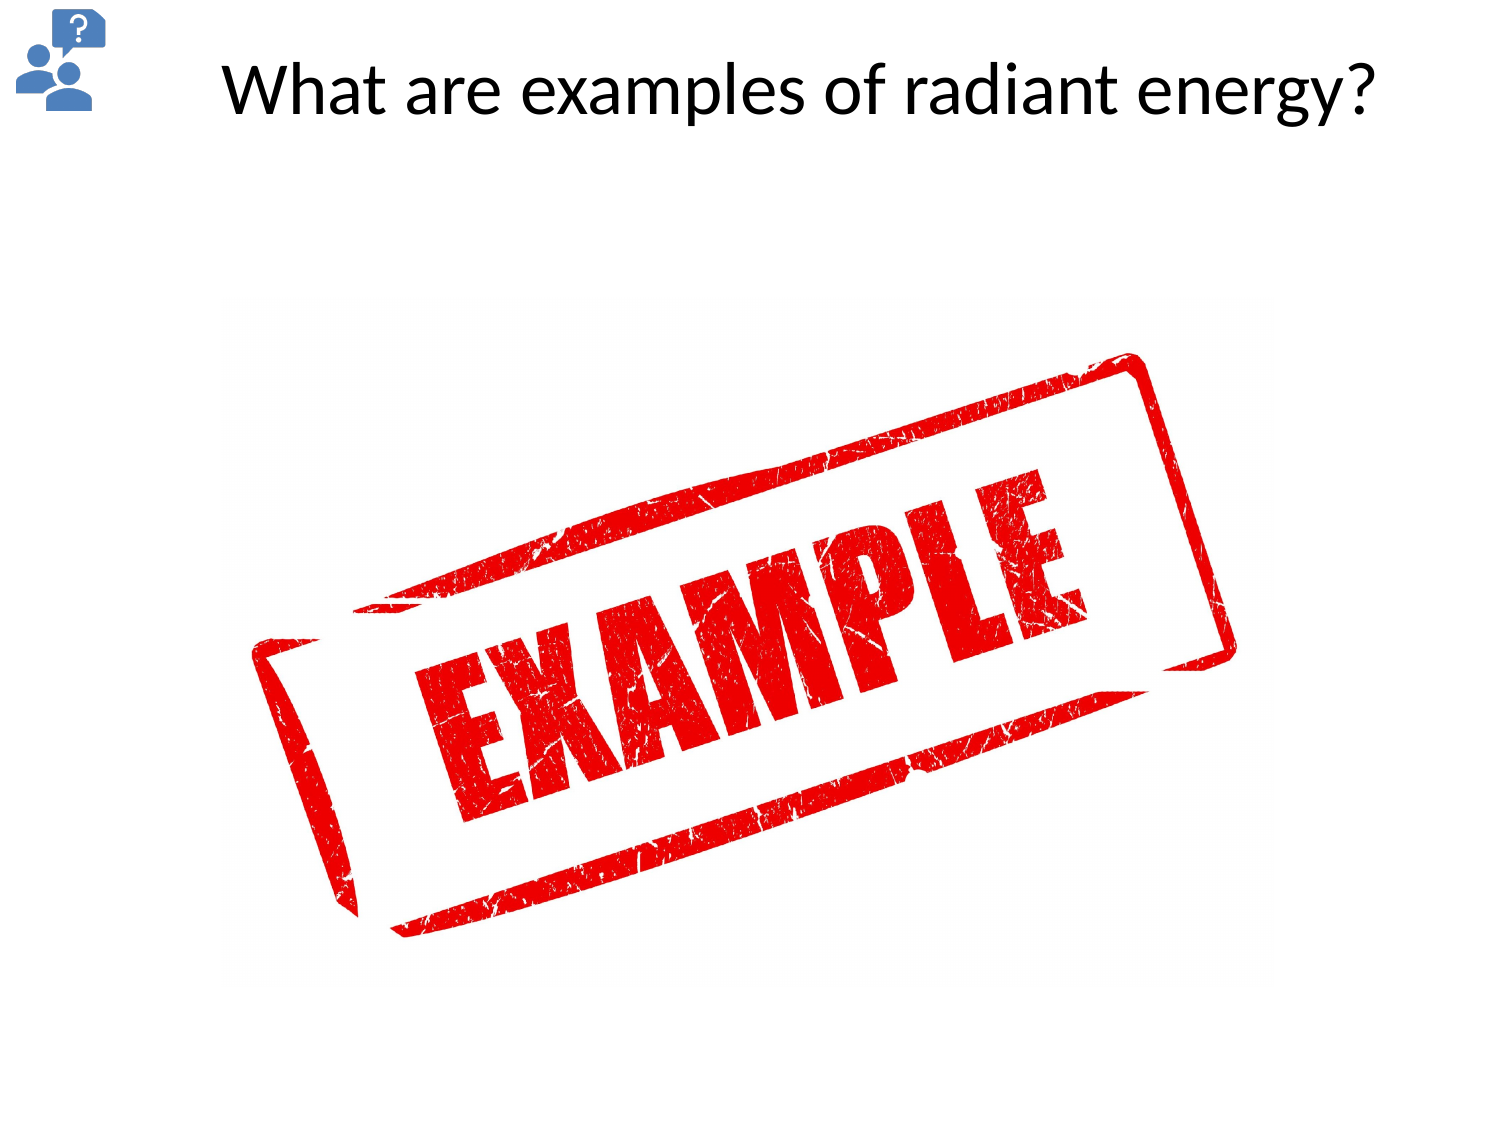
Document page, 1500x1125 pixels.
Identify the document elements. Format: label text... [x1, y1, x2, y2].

text_box What are examples of radiant energy? [183, 32, 1419, 138]
text_box [0, 0, 121, 121]
picture [221, 297, 1274, 987]
